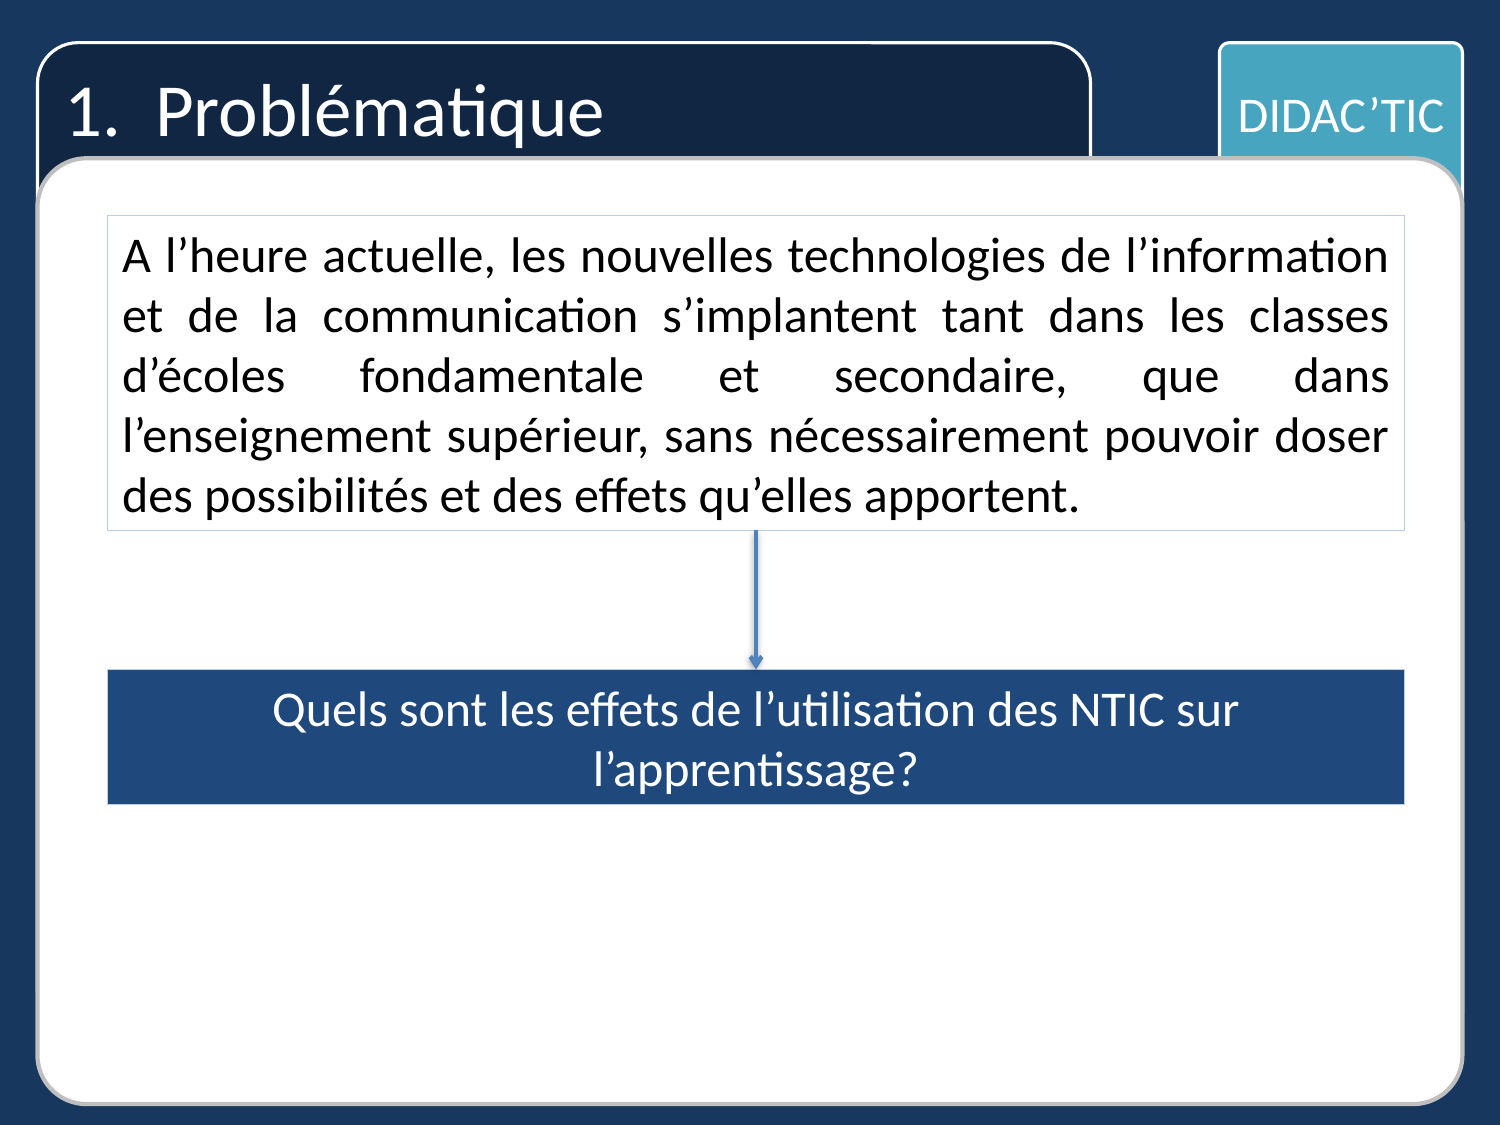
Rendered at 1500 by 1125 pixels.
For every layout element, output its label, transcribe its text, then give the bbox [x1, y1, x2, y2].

text_box 1. Problématique [35, 40, 1093, 199]
text_box Quels sont les effets de l’utilisation des NTIC sur l’apprentissage? [107, 669, 1405, 805]
text_box [35, 156, 1465, 1107]
text_box DIDAC’TIC [1217, 40, 1465, 200]
text_box A l’heure actuelle, les nouvelles technologies de l’information et de la communication s’implantent tant dans les classes d’écoles fondamentale et secondaire, que dans l’enseignement supérieur, sans nécessairement pouvoir doser des possibilités et des effets qu’elles apportent. [107, 215, 1405, 531]
